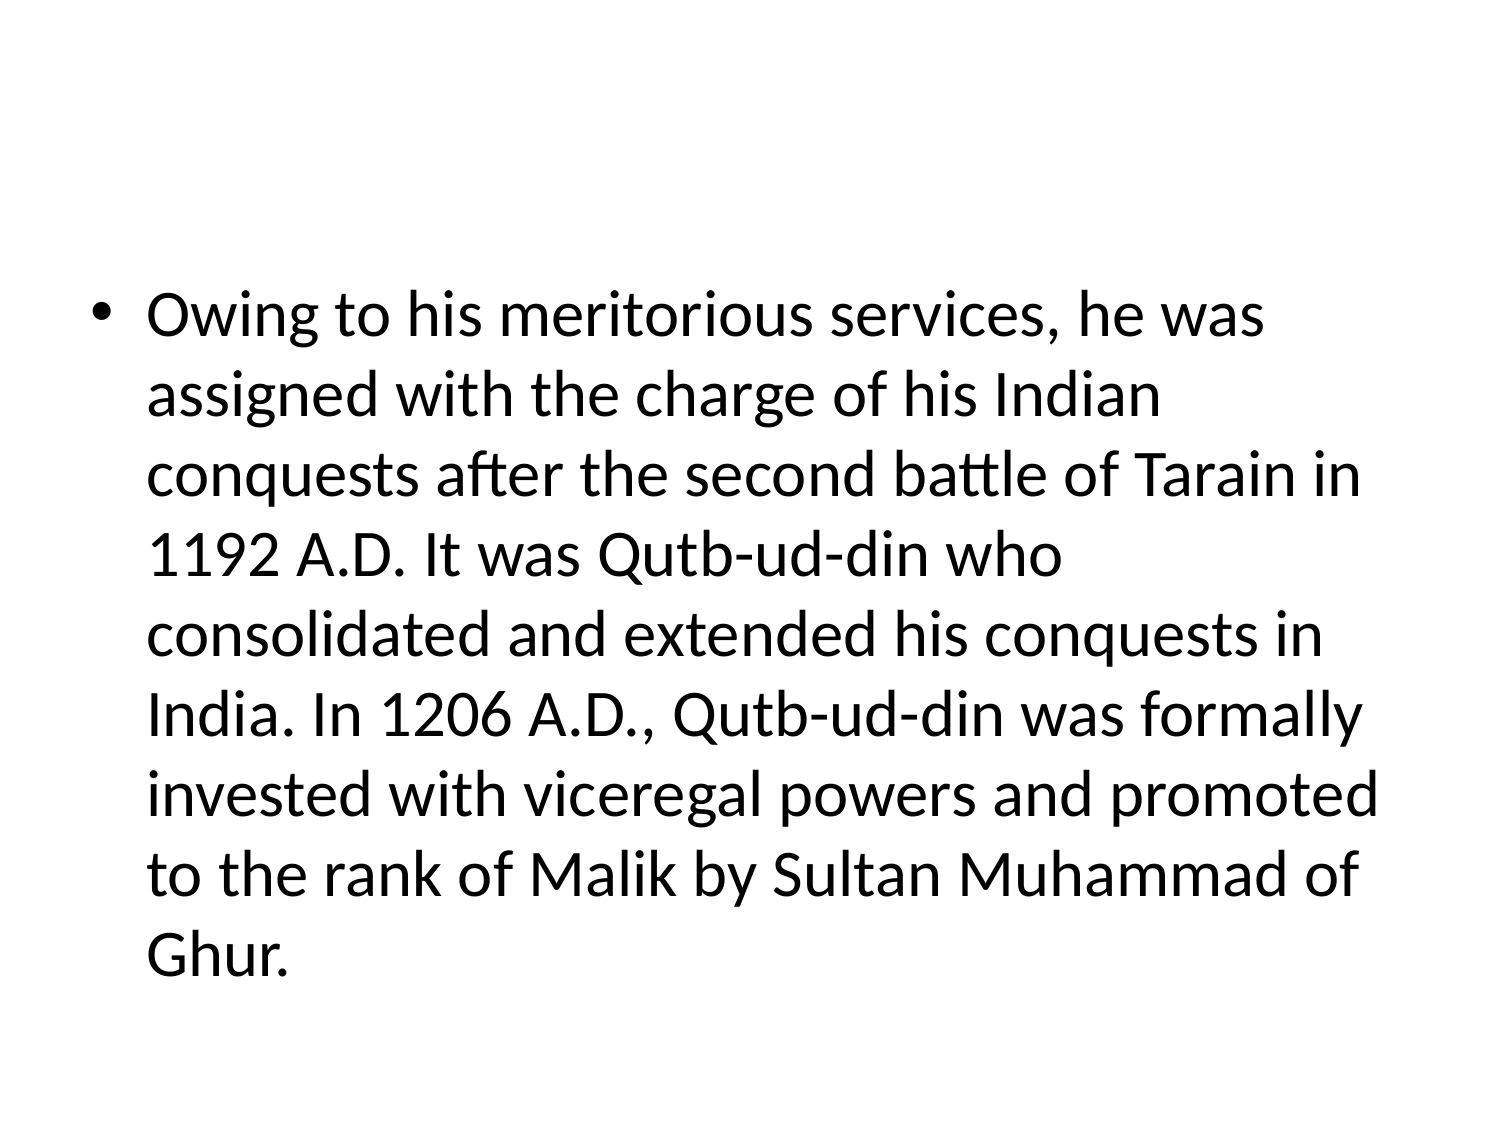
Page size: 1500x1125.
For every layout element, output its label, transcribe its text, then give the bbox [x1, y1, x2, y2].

list Owing to his meritorious services, he was assigned with the charge of his Indian conquests after the second battle of Tarain in 1192 A.D. It was Qutb-ud-din who consolidated and extended his conquests in India. In 1206 A.D., Qutb-ud-din was formally invested with viceregal powers and promoted to the rank of Malik by Sultan Muhammad of Ghur. [75, 262, 1425, 1005]
